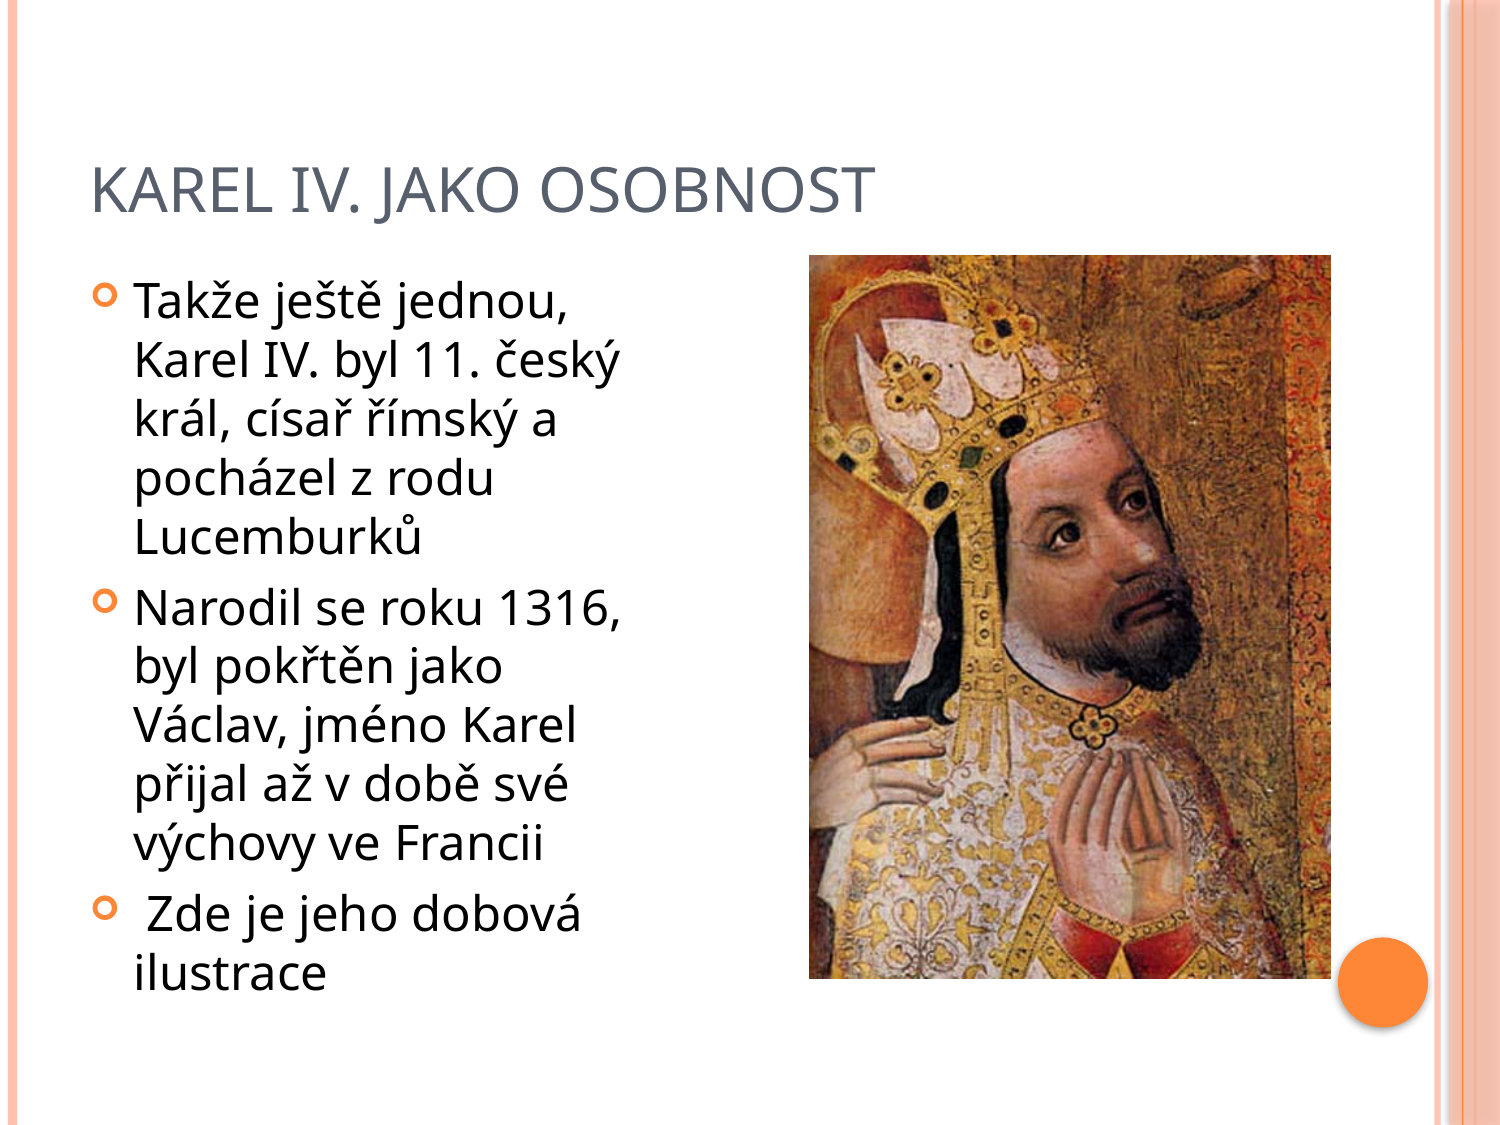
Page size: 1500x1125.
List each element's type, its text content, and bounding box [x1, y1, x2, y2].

title Karel IV. jako osobnost [75, 45, 1300, 233]
list Takže ještě jednou, Karel IV. byl 11. český král, císař římský a pocházel z rodu Lucemburků Narodil se roku 1316, byl pokřtěn jako Václav, jméno Karel přijal až v době své výchovy ve Francii Zde je jeho dobová ilustrace [75, 262, 675, 1013]
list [808, 254, 1331, 979]
